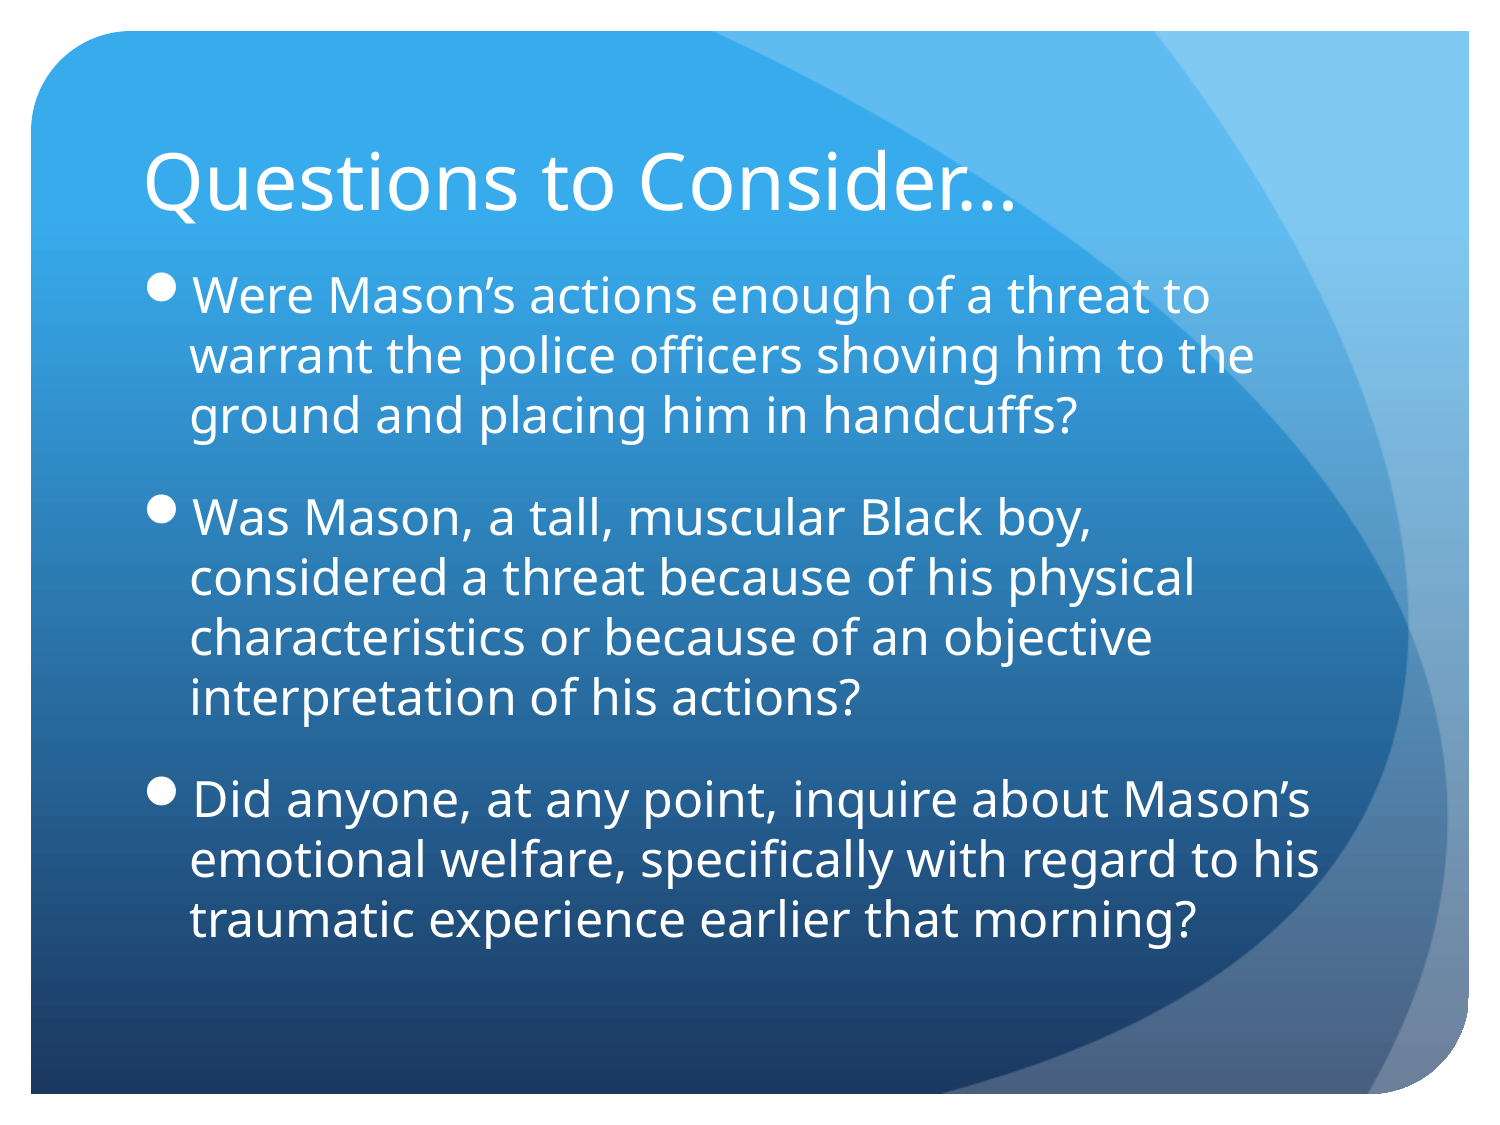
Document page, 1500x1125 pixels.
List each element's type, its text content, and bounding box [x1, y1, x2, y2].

picture [24, 30, 1473, 1094]
list Were Mason’s actions enough of a threat to warrant the police officers shoving him to the ground and placing him in handcuffs? Was Mason, a tall, muscular Black boy, considered a threat because of his physical characteristics or because of an objective interpretation of his actions? Did anyone, at any point, inquire about Mason’s emotional welfare, specifically with regard to his traumatic experience earlier that morning? [127, 256, 1372, 987]
title Questions to Consider… [127, 62, 1372, 234]
